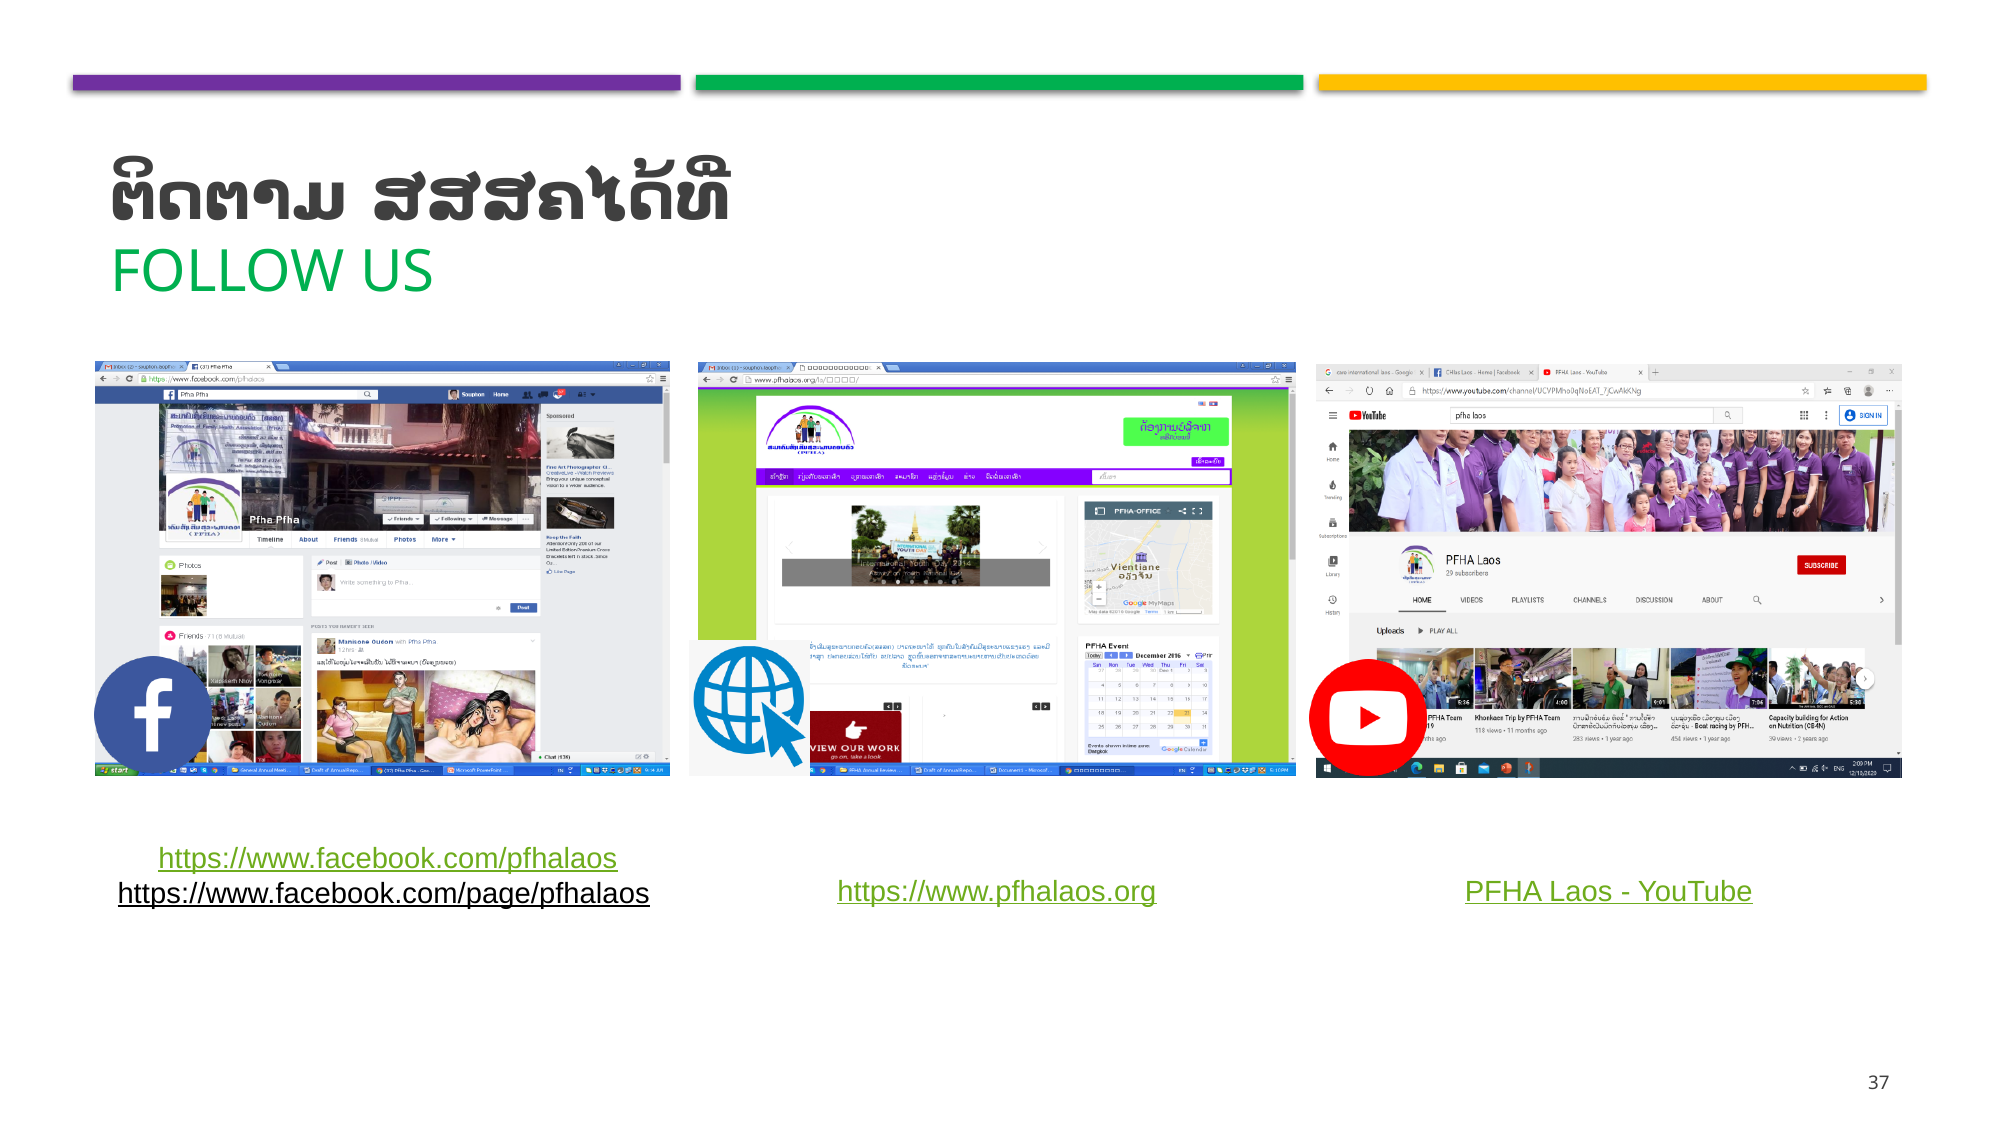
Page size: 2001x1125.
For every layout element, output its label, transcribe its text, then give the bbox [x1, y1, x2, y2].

text_box https://www.pfhalaos.org [723, 864, 1271, 915]
text_box https://www.facebook.com/pfhalaos https://www.facebook.com/page/pfhalaos [74, 832, 702, 952]
title ຕິດຕາມ ສສສຄໄດ້ທີ່ follow us [95, 115, 1905, 311]
picture [1308, 363, 1902, 778]
picture [94, 361, 670, 777]
text_box PFHA Laos - YouTube [1335, 864, 1883, 915]
slide_number 37 [1732, 1053, 1905, 1114]
picture [688, 362, 1296, 777]
